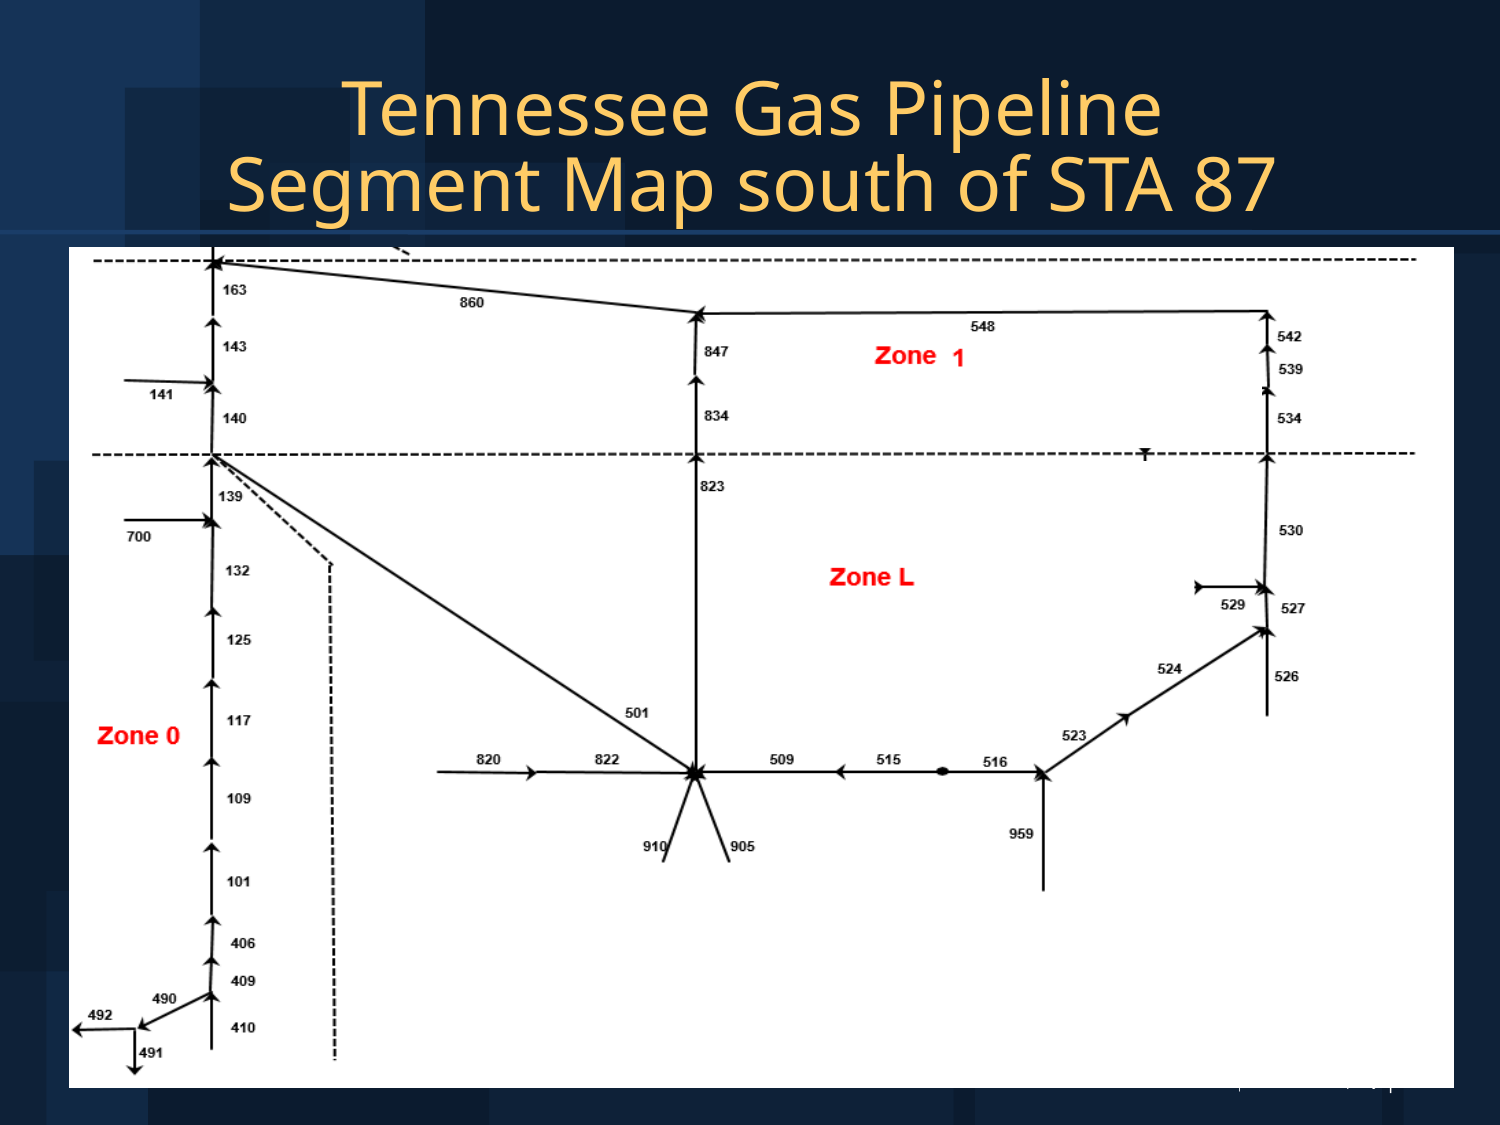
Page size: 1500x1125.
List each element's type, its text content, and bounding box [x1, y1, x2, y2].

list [69, 247, 1454, 1089]
title Tennessee Gas Pipeline Segment Map south of STA 87 [51, 26, 1454, 235]
slide_number 3 [1458, 1028, 1463, 1088]
